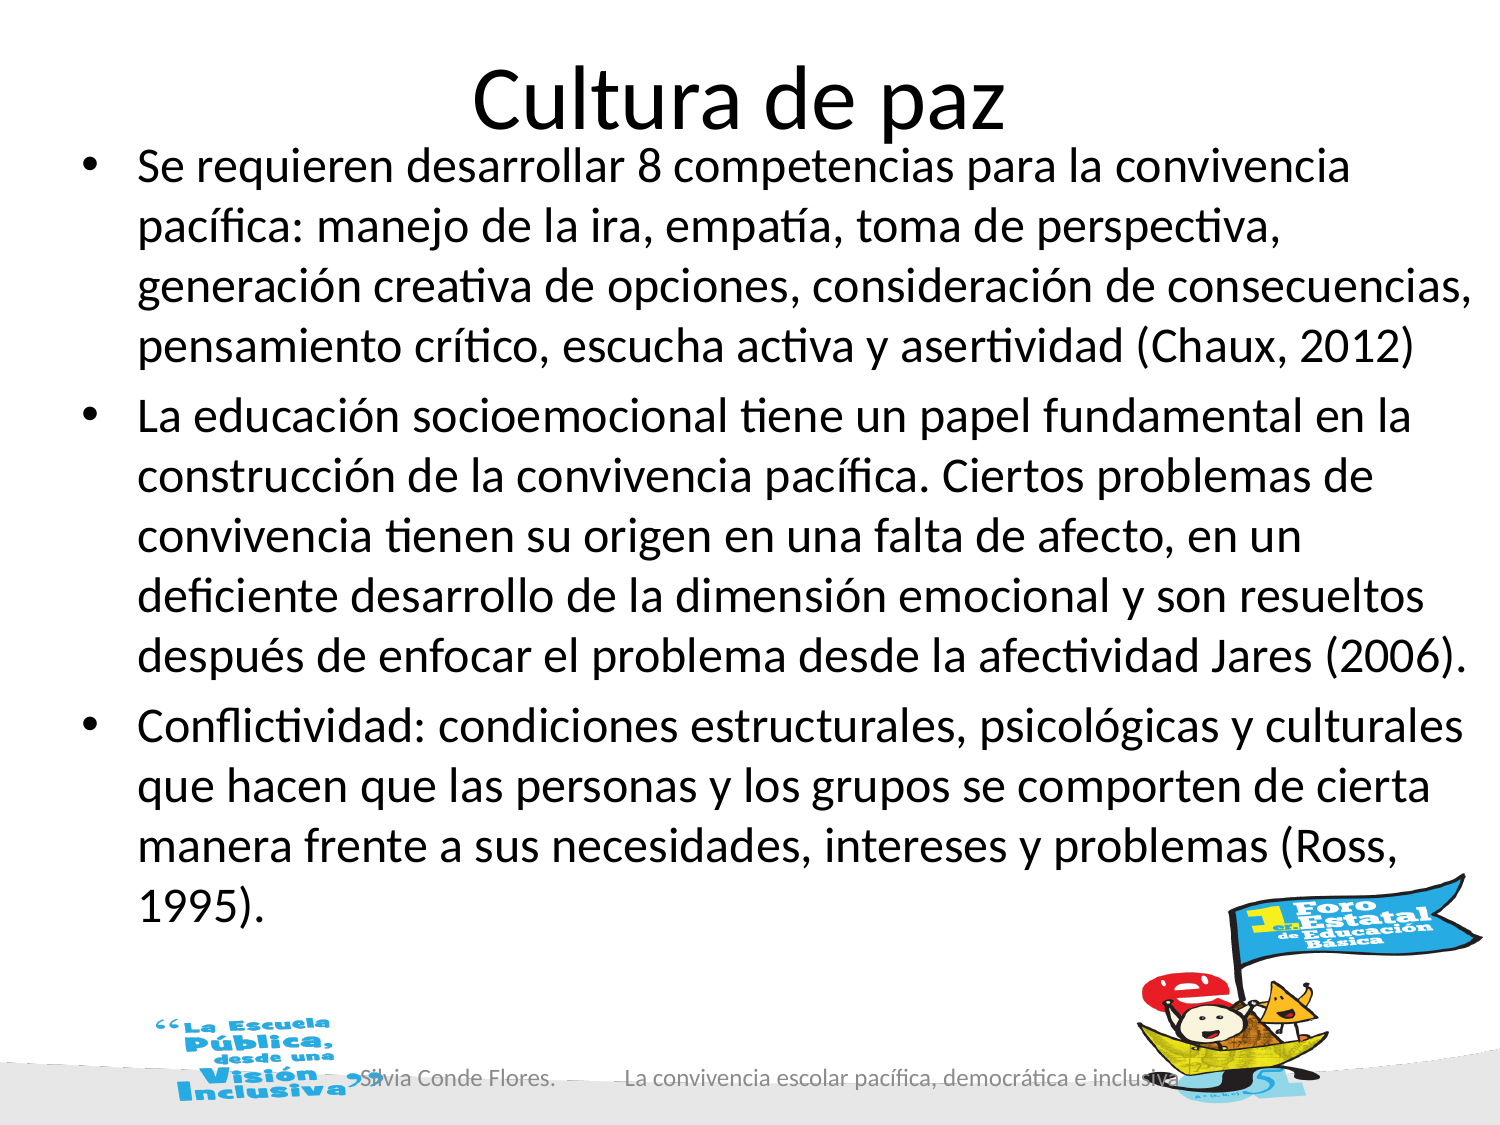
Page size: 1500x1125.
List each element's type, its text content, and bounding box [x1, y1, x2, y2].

picture [0, 867, 1500, 1125]
title Cultura de paz [64, 0, 1415, 188]
list Se requieren desarrollar 8 competencias para la convivencia pacífica: manejo de la ira, empatía, toma de perspectiva, generación creativa de opciones, consideración de consecuencias, pensamiento crítico, escucha activa y asertividad (Chaux, 2012) La educación socioemocional tiene un papel fundamental en la construcción de la convivencia pacífica. Ciertos problemas de convivencia tienen su origen en una falta de afecto, en un deficiente desarrollo de la dimensión emocional y son resueltos después de enfocar el problema desde la afectividad Jares (2006). Conflictividad: condiciones estructurales, psicológicas y culturales que hacen que las personas y los grupos se comporten de cierta manera frente a sus necesidades, intereses y problemas (Ross, 1995). [66, 125, 1500, 866]
